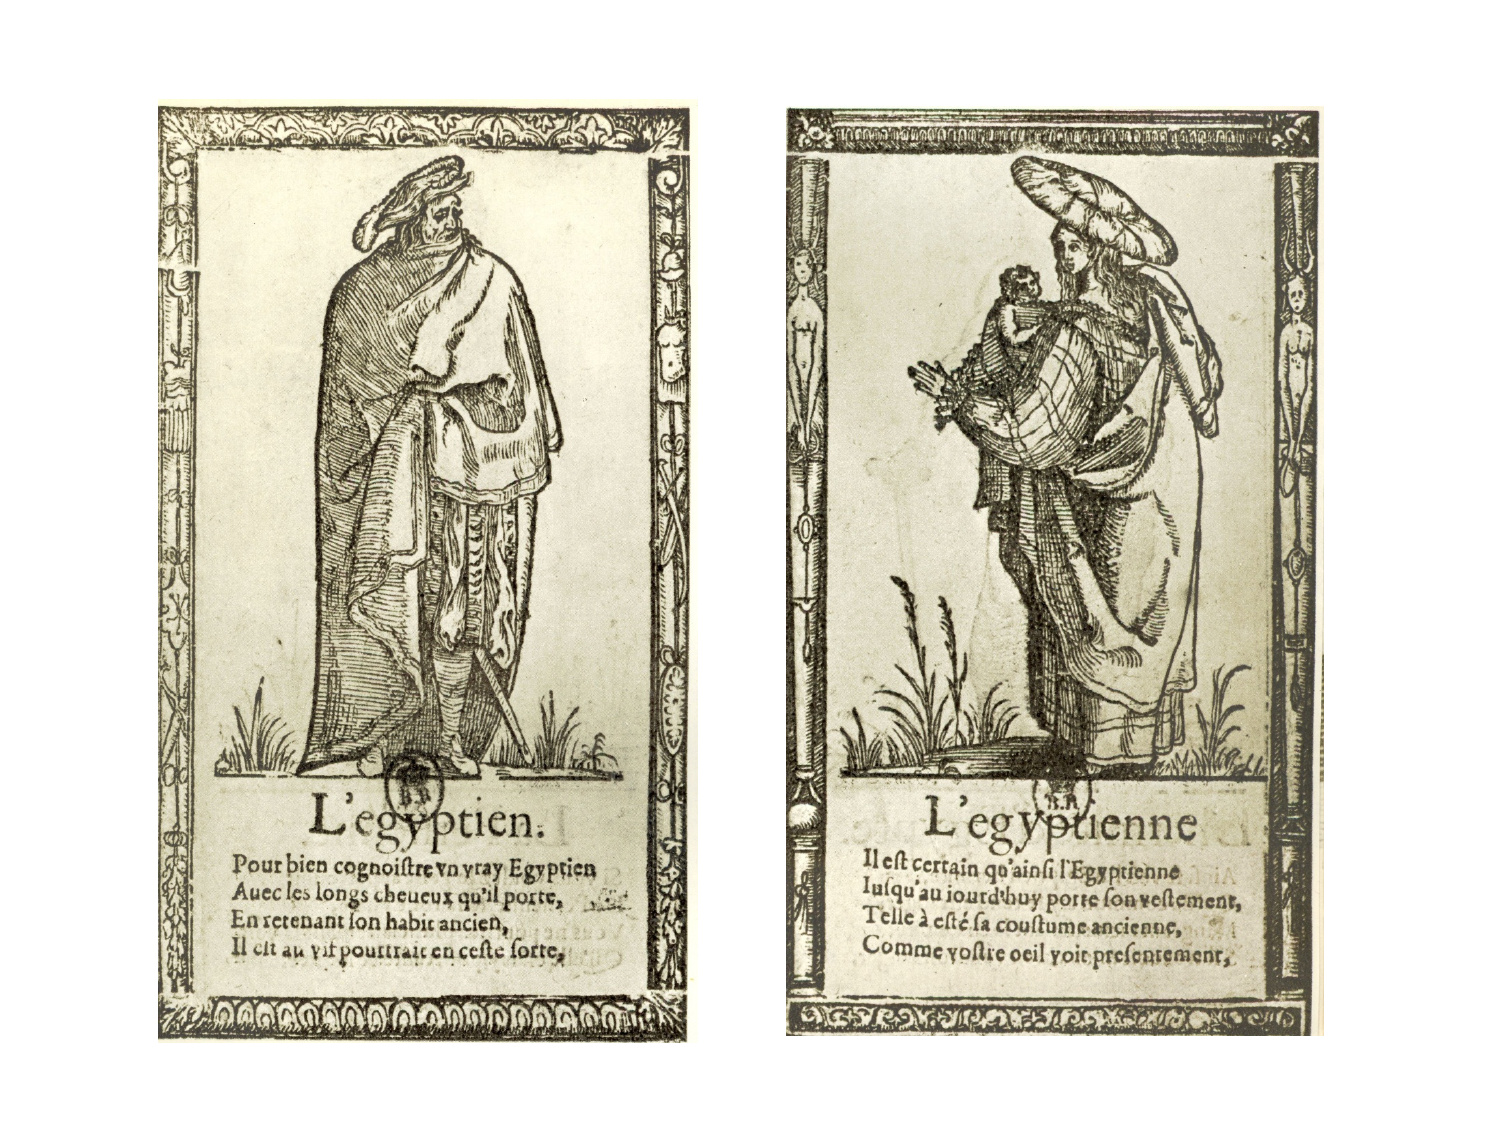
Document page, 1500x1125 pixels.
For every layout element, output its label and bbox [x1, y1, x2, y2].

picture [786, 105, 1325, 1037]
picture [158, 99, 698, 1043]
